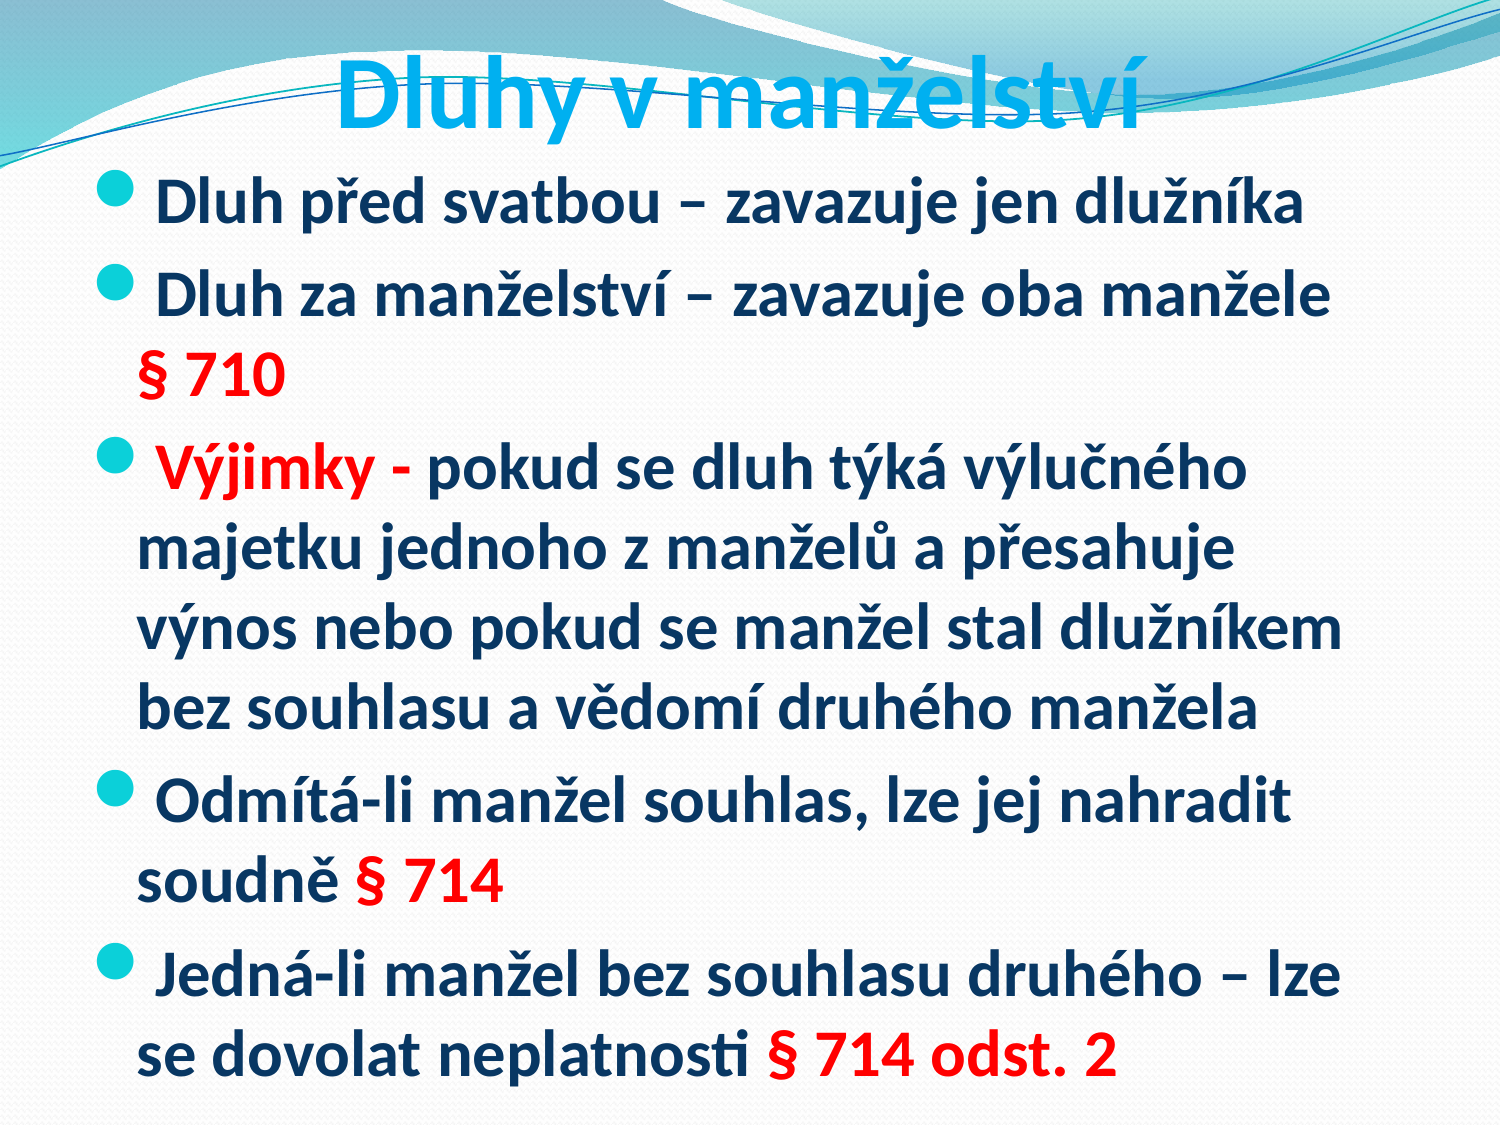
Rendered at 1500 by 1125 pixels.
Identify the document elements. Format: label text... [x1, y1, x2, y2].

list Dluh před svatbou – zavazuje jen dlužníka Dluh za manželství – zavazuje oba manžele § 710 Výjimky - pokud se dluh týká výlučného majetku jednoho z manželů a přesahuje výnos nebo pokud se manžel stal dlužníkem bez souhlasu a vědomí druhého manžela Odmítá-li manžel souhlas, lze jej nahradit soudně § 714 Jedná-li manžel bez souhlasu druhého – lze se dovolat neplatnosti § 714 odst. 2 [76, 148, 1427, 1050]
title Dluhy v manželství [64, 42, 1416, 150]
